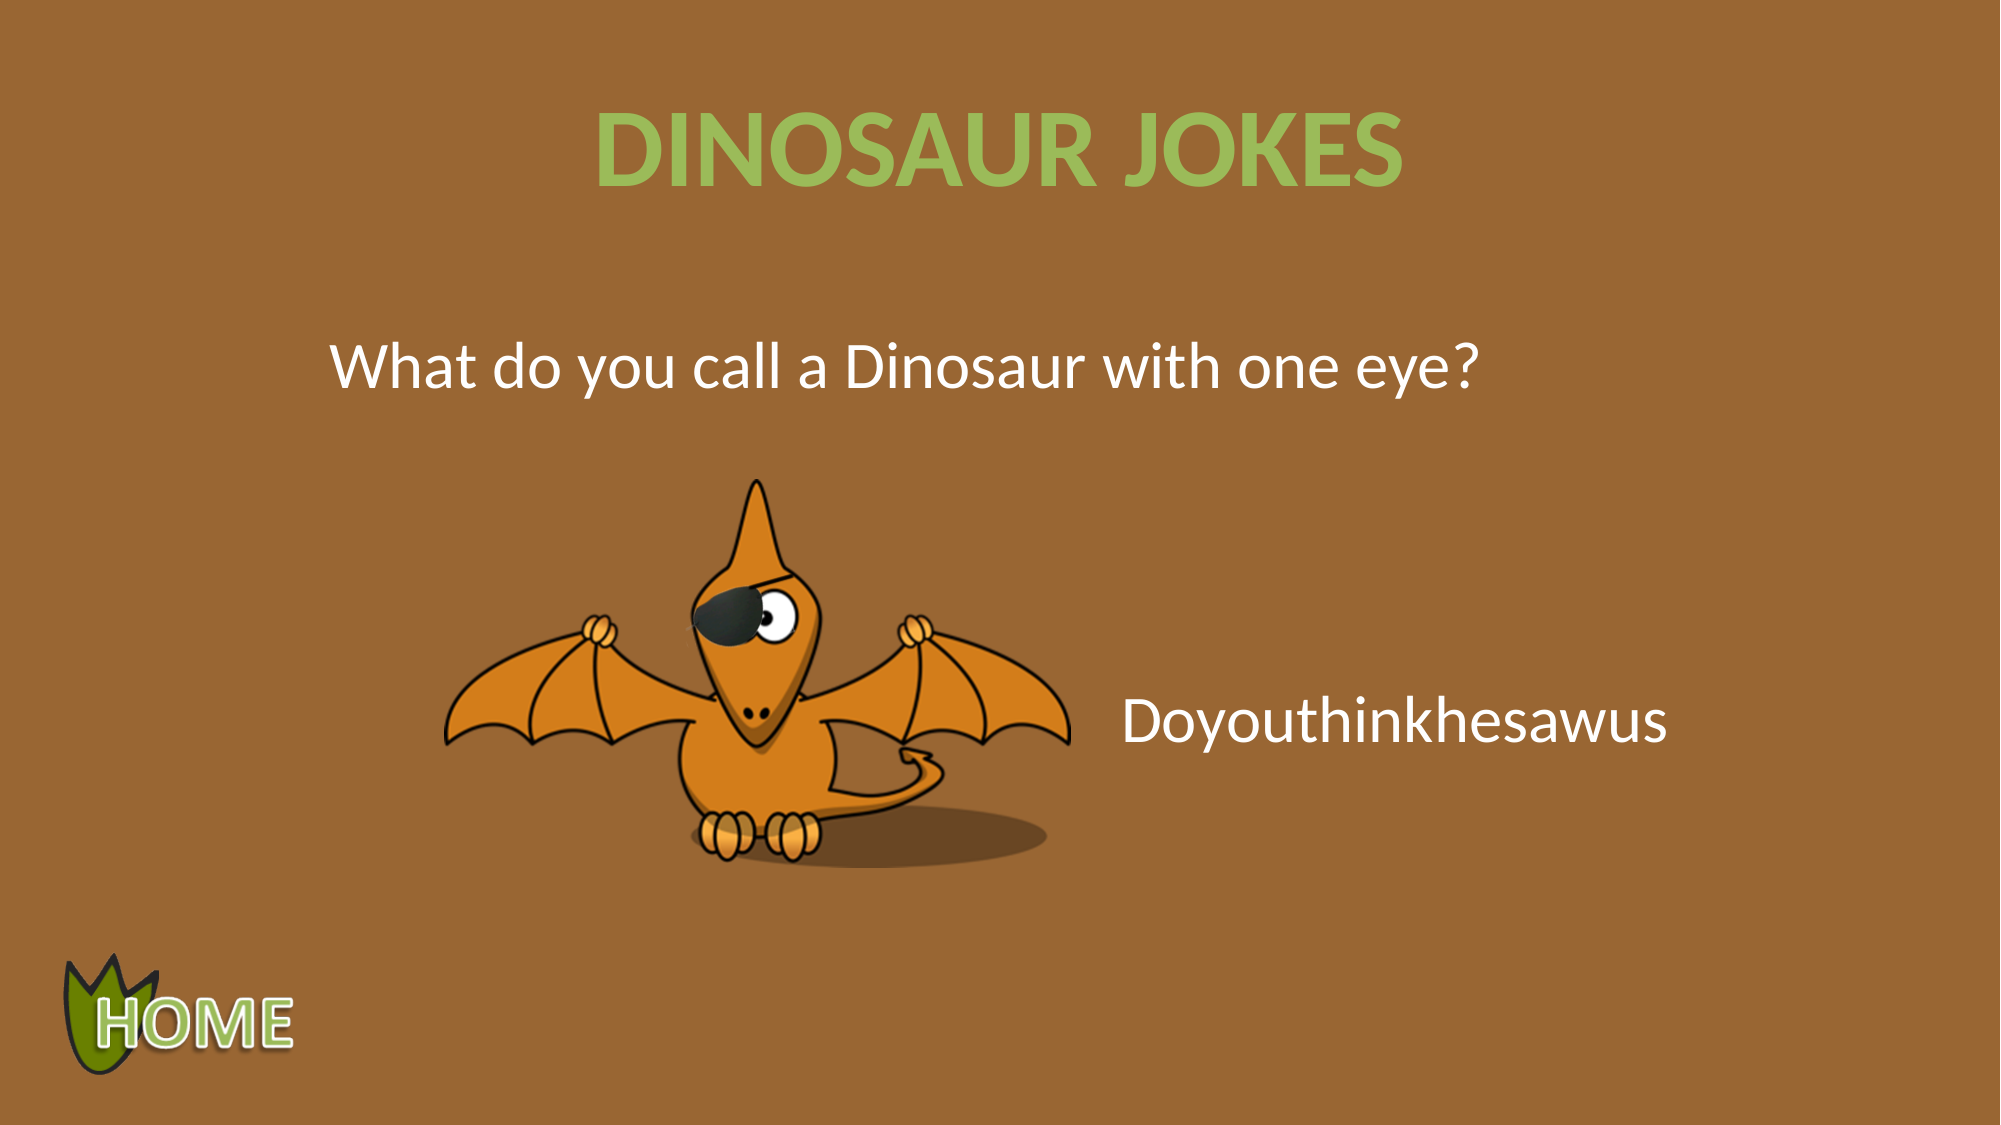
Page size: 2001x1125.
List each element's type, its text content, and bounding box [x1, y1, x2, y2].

text_box Doyouthinkhesawus [1106, 668, 1686, 764]
picture [444, 479, 1071, 869]
text_box What do you call a Dinosaur with one eye? [314, 314, 1508, 410]
text_box DINOSAUR JOKES [491, 66, 1508, 217]
picture [63, 952, 351, 1075]
